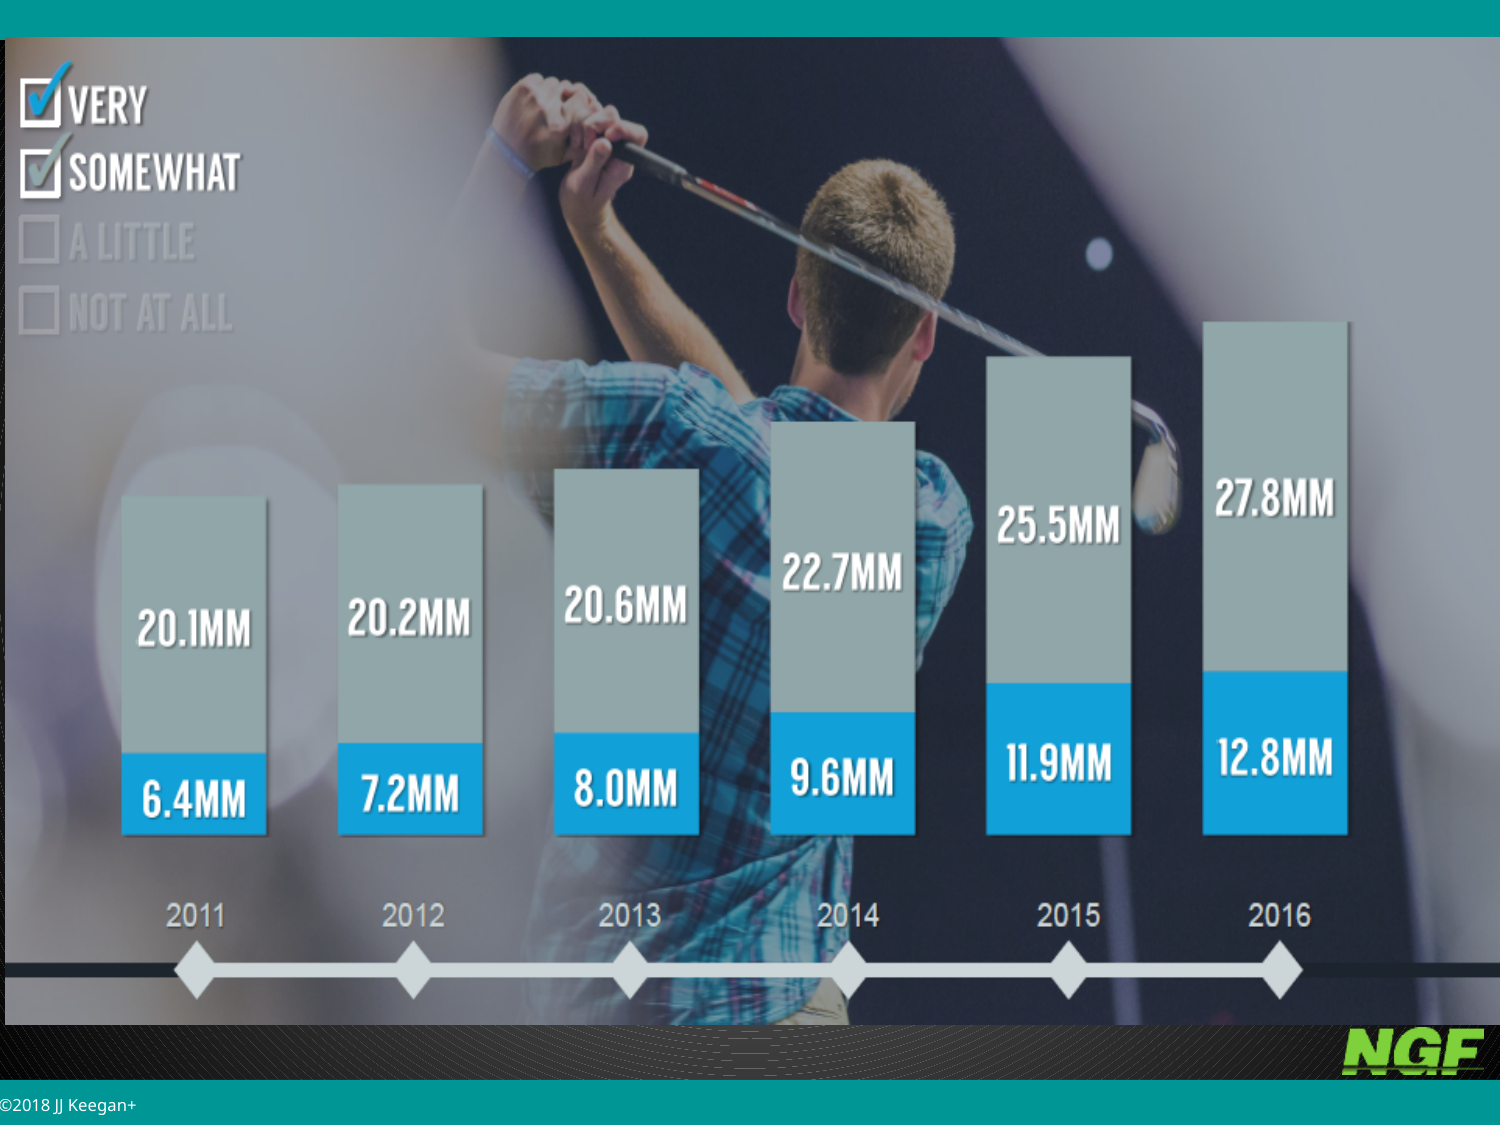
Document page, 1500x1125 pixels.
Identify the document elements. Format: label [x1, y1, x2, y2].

picture [5, 37, 1500, 1026]
picture [1342, 1027, 1484, 1075]
